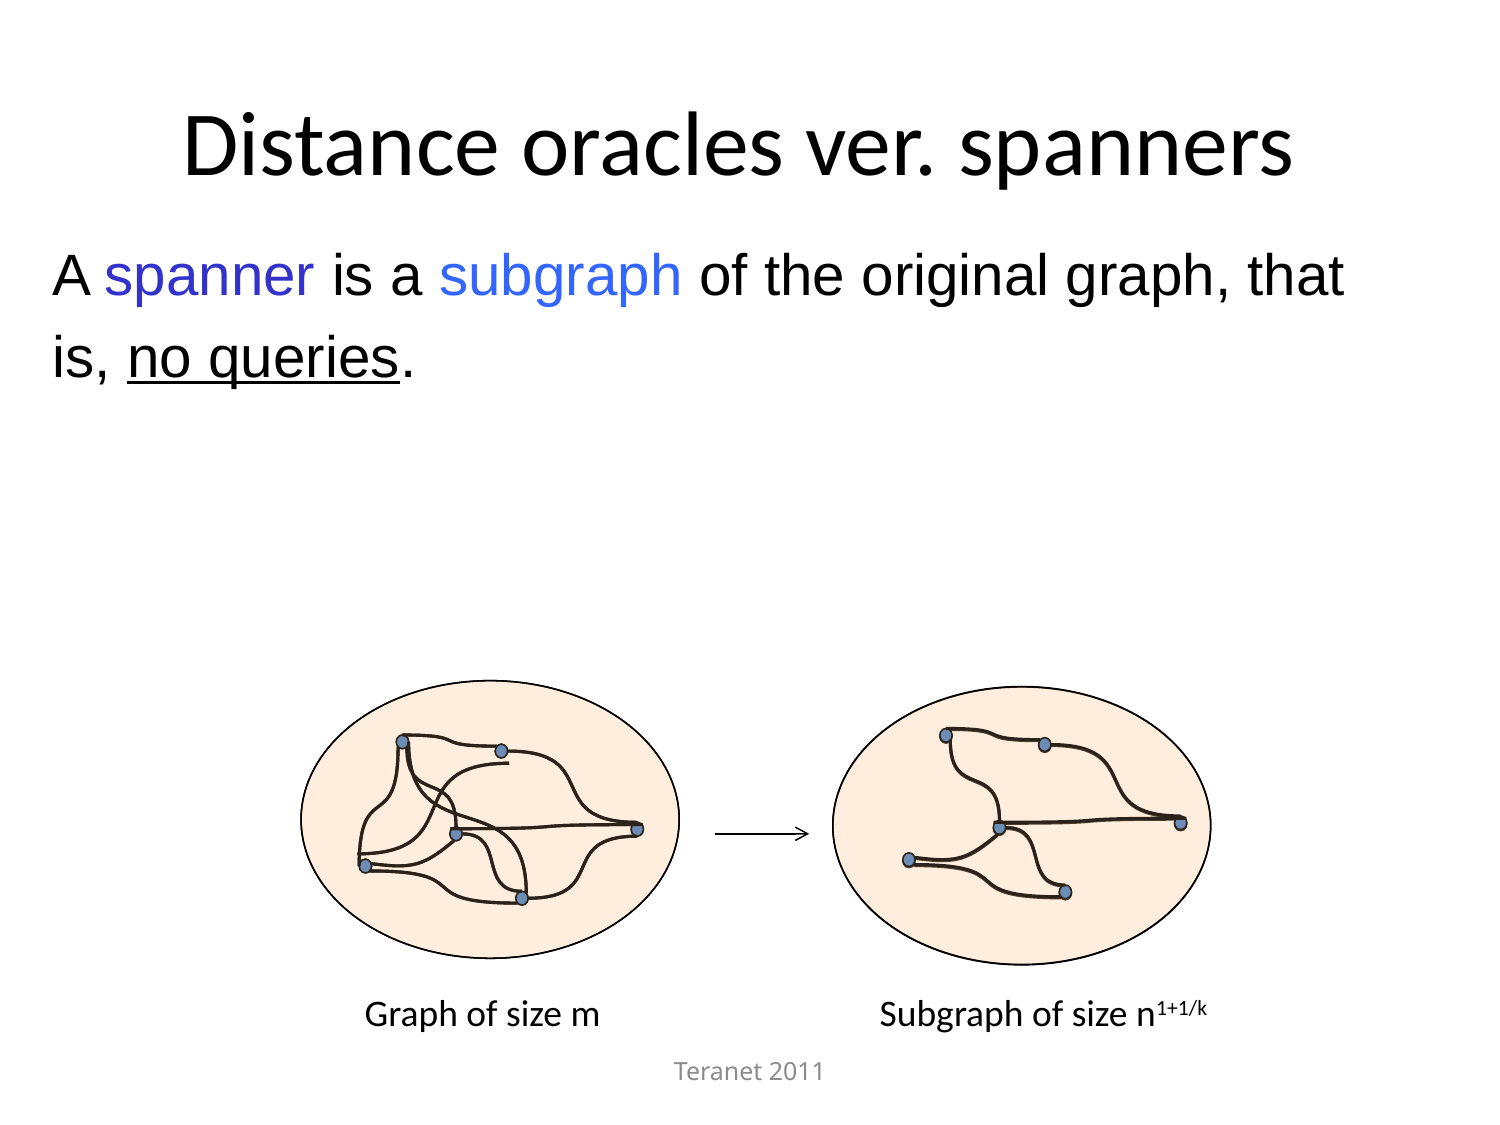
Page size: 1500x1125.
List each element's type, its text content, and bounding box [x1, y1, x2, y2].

title Distance oracles ver. spanners [75, 45, 1425, 233]
footer Teranet 2011 [512, 1042, 988, 1103]
text_box Graph of size m [349, 981, 616, 1042]
text_box Subgraph of size n1+1/k [864, 981, 1223, 1042]
text_box A spanner is a subgraph of the original graph, that is, no queries. [37, 229, 1410, 613]
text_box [832, 686, 1211, 966]
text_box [300, 680, 680, 959]
